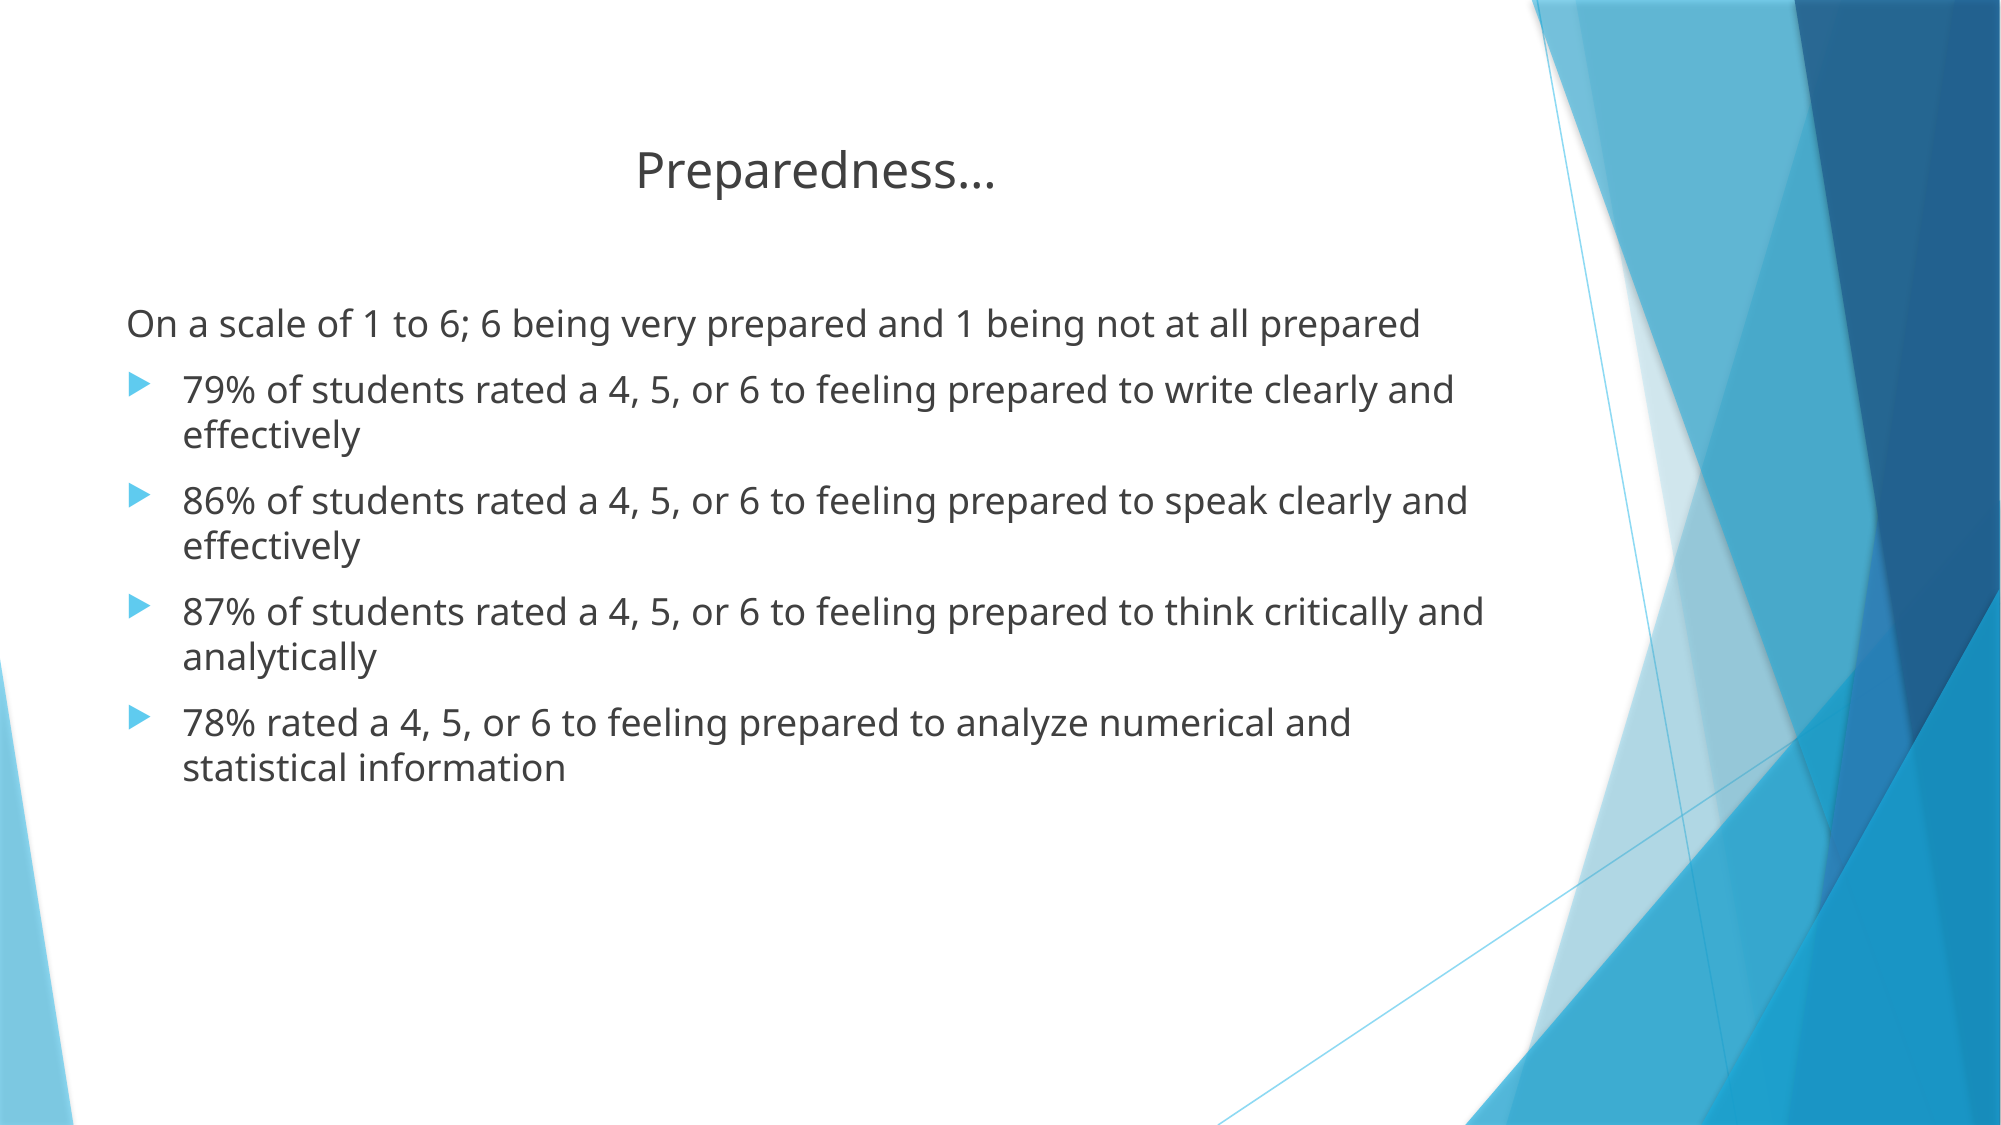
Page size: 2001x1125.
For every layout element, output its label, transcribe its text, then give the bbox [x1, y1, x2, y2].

list Preparedness… On a scale of 1 to 6; 6 being very prepared and 1 being not at all prepared 79% of students rated a 4, 5, or 6 to feeling prepared to write clearly and effectively 86% of students rated a 4, 5, or 6 to feeling prepared to speak clearly and effectively 87% of students rated a 4, 5, or 6 to feeling prepared to think critically and analytically 78% rated a 4, 5, or 6 to feeling prepared to analyze numerical and statistical information [111, 131, 1522, 991]
